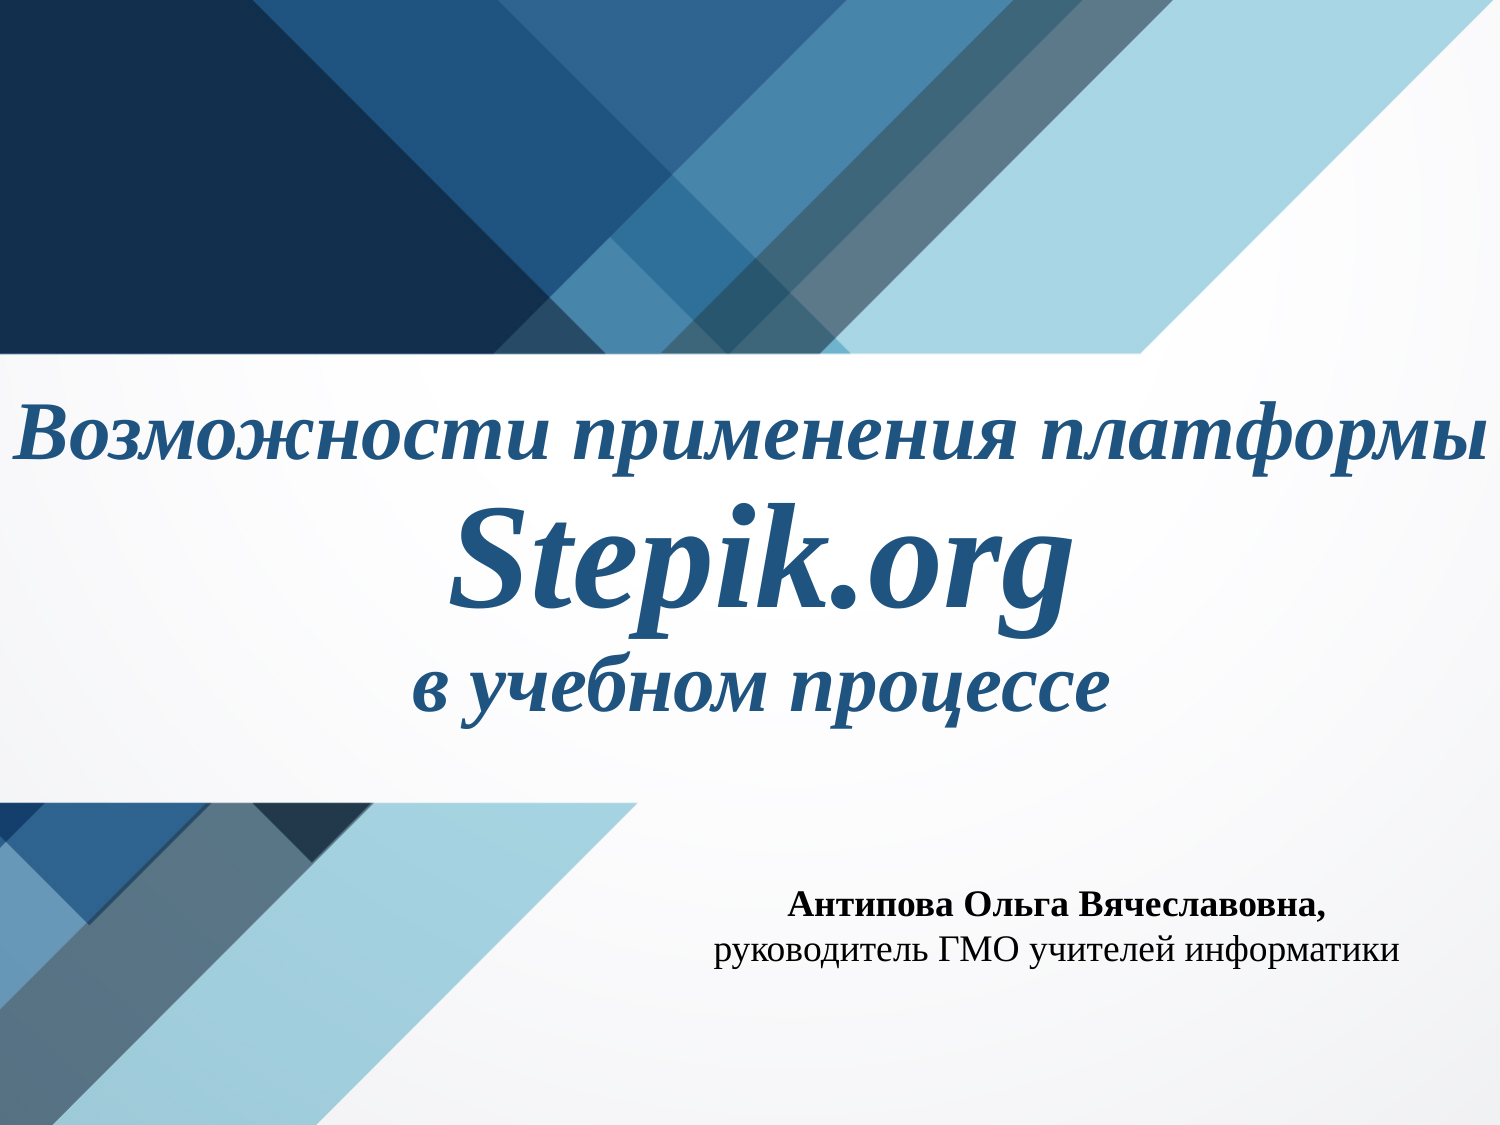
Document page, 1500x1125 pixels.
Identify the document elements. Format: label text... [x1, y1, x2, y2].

text_box Антипова Ольга Вячеславовна, руководитель ГМО учителей информатики [674, 871, 1440, 977]
picture [0, 0, 1500, 380]
picture [0, 737, 1500, 1125]
text_box Возможности применения платформы Stepik.org в учебном процессе [0, 380, 1500, 737]
